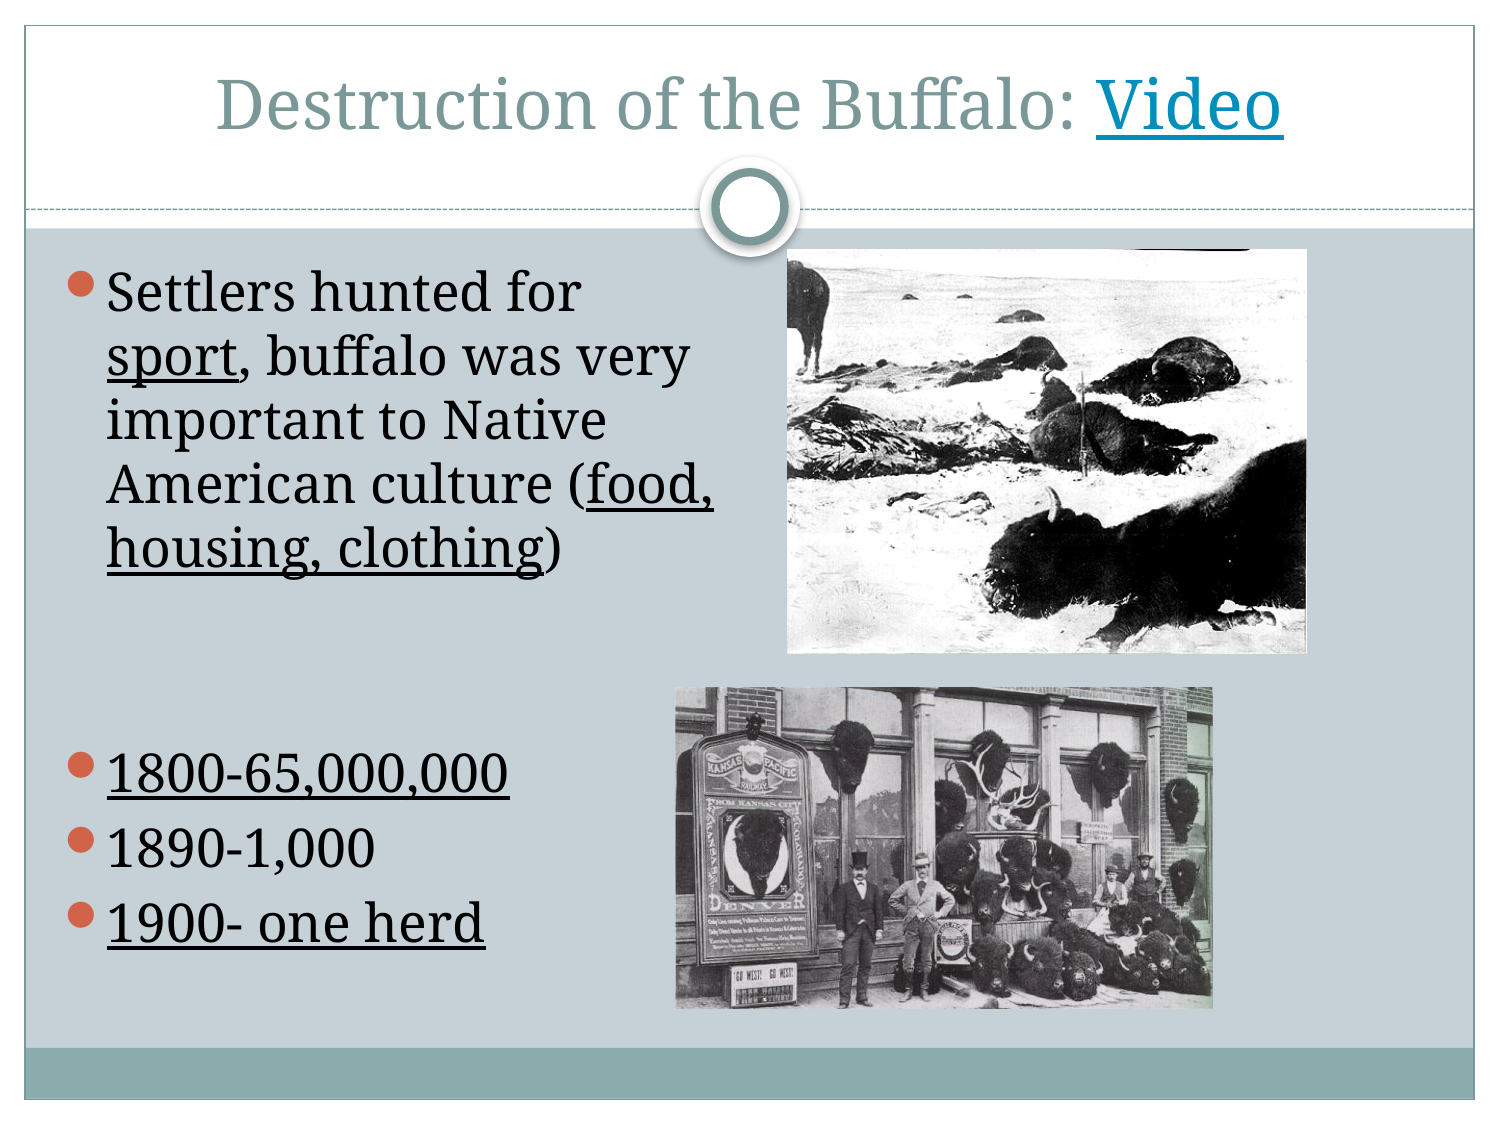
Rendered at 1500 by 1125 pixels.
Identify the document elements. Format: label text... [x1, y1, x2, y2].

title Destruction of the Buffalo: Video [49, 37, 1450, 162]
list Settlers hunted for sport, buffalo was very important to Native American culture (food, housing, clothing) 1800-65,000,000 1890-1,000 1900- one herd [49, 250, 738, 1001]
picture [787, 249, 1307, 654]
picture [674, 687, 1213, 1009]
